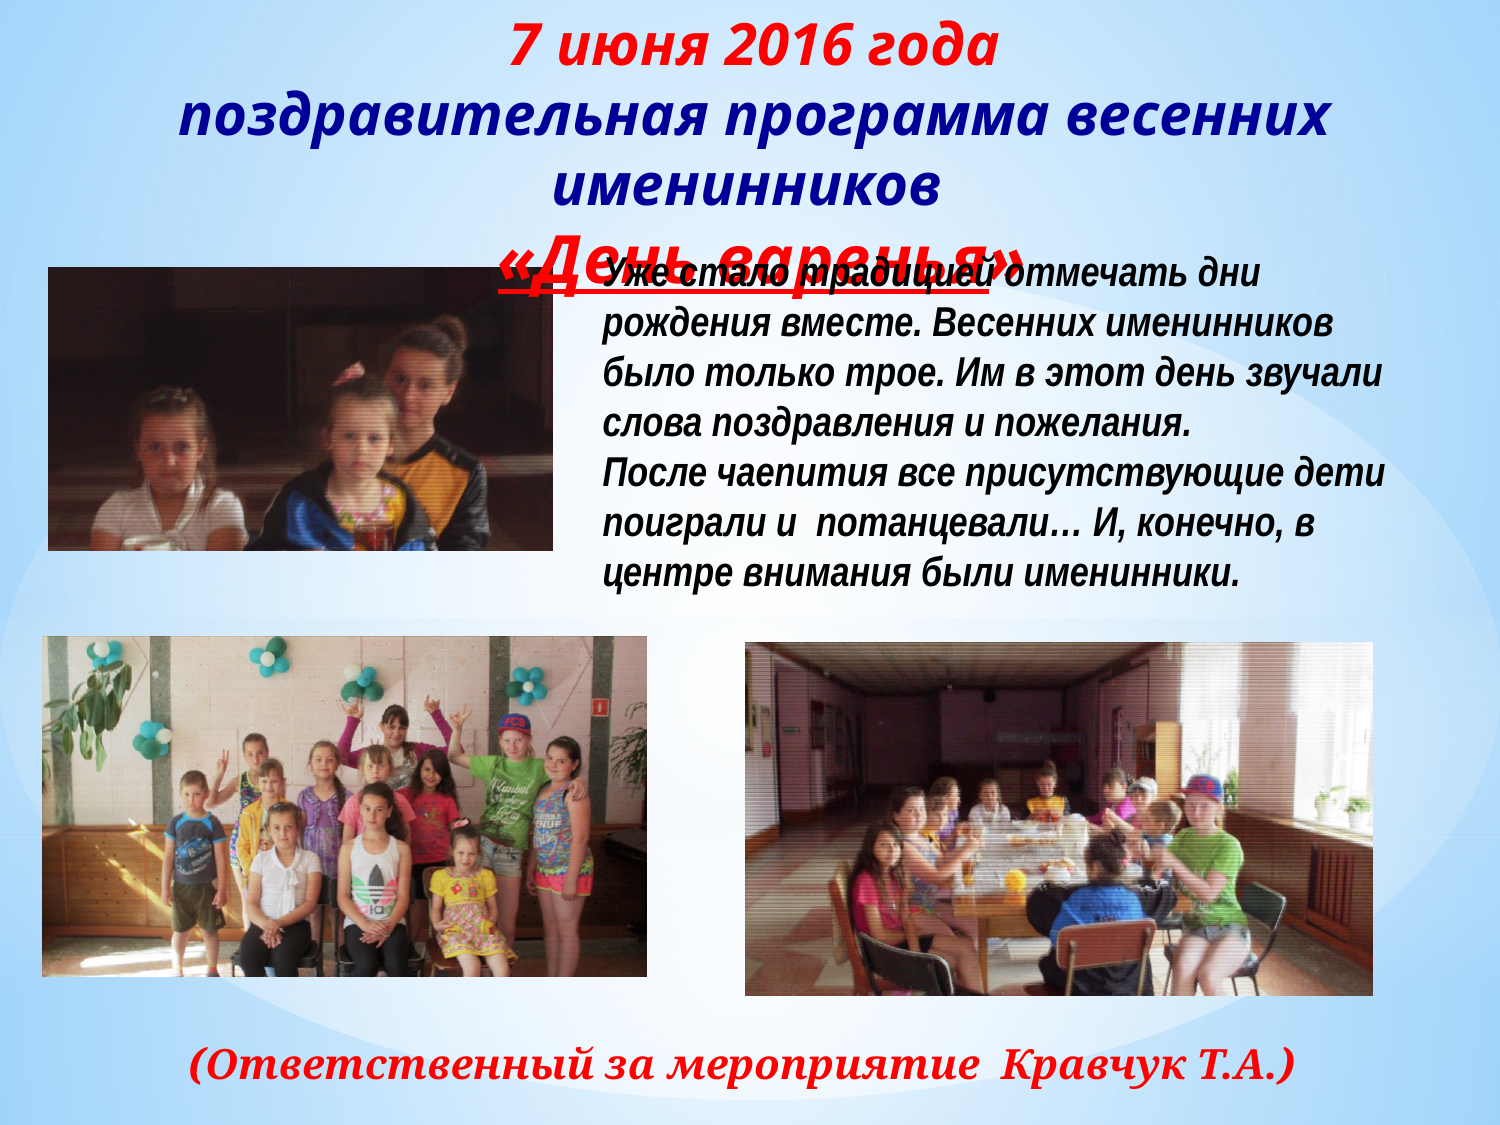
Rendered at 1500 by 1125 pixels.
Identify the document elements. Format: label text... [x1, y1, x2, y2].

text_box 7 июня 2016 года поздравительная программа весенних именинников «День варенья» [22, 0, 1487, 305]
picture [41, 635, 648, 977]
picture [745, 642, 1373, 996]
picture [47, 266, 553, 552]
text_box Уже стало традицией отмечать дни рождения вместе. Весенних именинников было только трое. Им в этот день звучали слова поздравления и пожелания. После чаепития все присутствующие дети поиграли и потанцевали… И, конечно, в центре внимания были именинники. [587, 237, 1447, 603]
text_box (Ответственный за мероприятие Кравчук Т.А.) [48, 1030, 1435, 1096]
